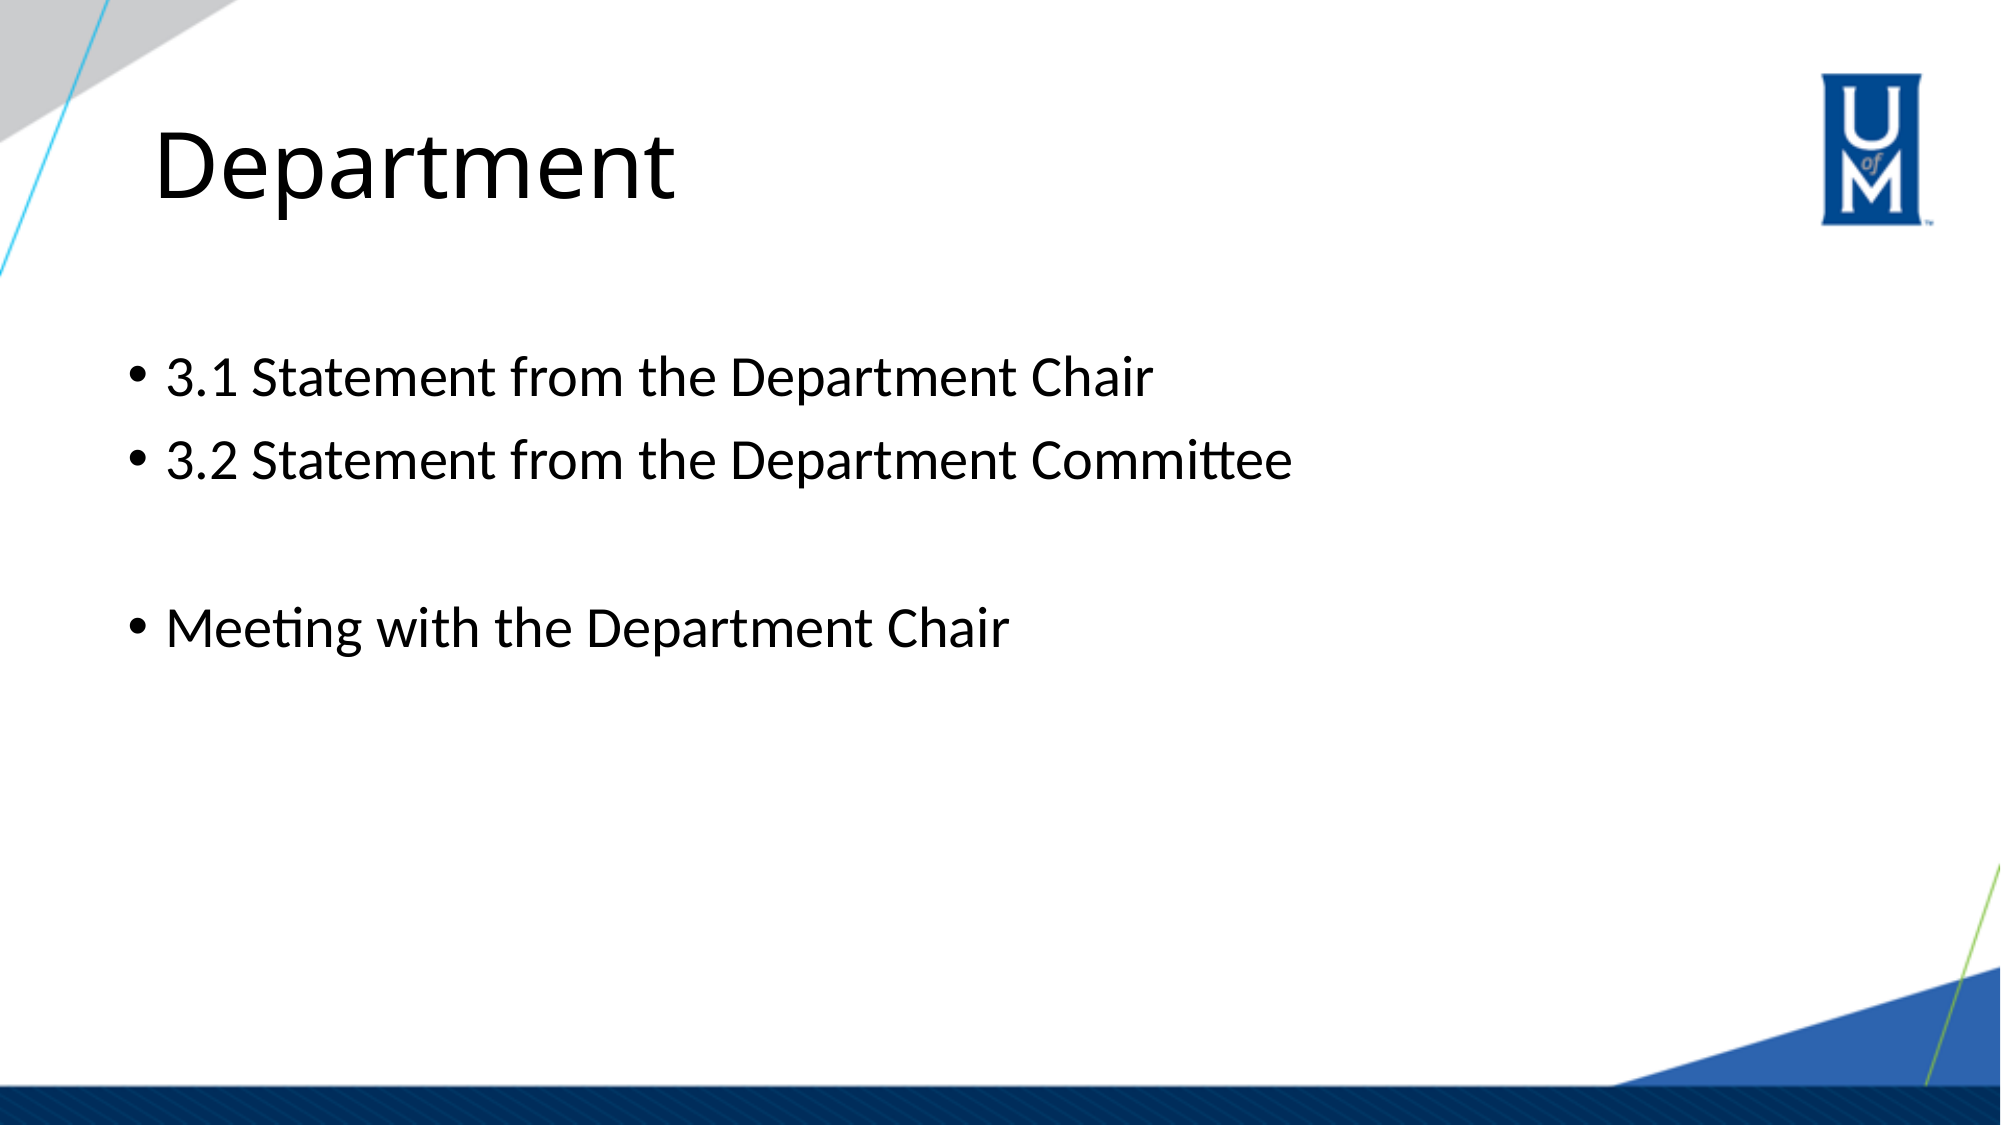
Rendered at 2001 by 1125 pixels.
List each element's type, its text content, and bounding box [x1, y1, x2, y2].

list 3.1 Statement from the Department Chair 3.2 Statement from the Department Committee Meeting with the Department Chair [112, 338, 1818, 882]
title Department [137, 59, 1863, 278]
picture [0, 0, 2001, 1125]
